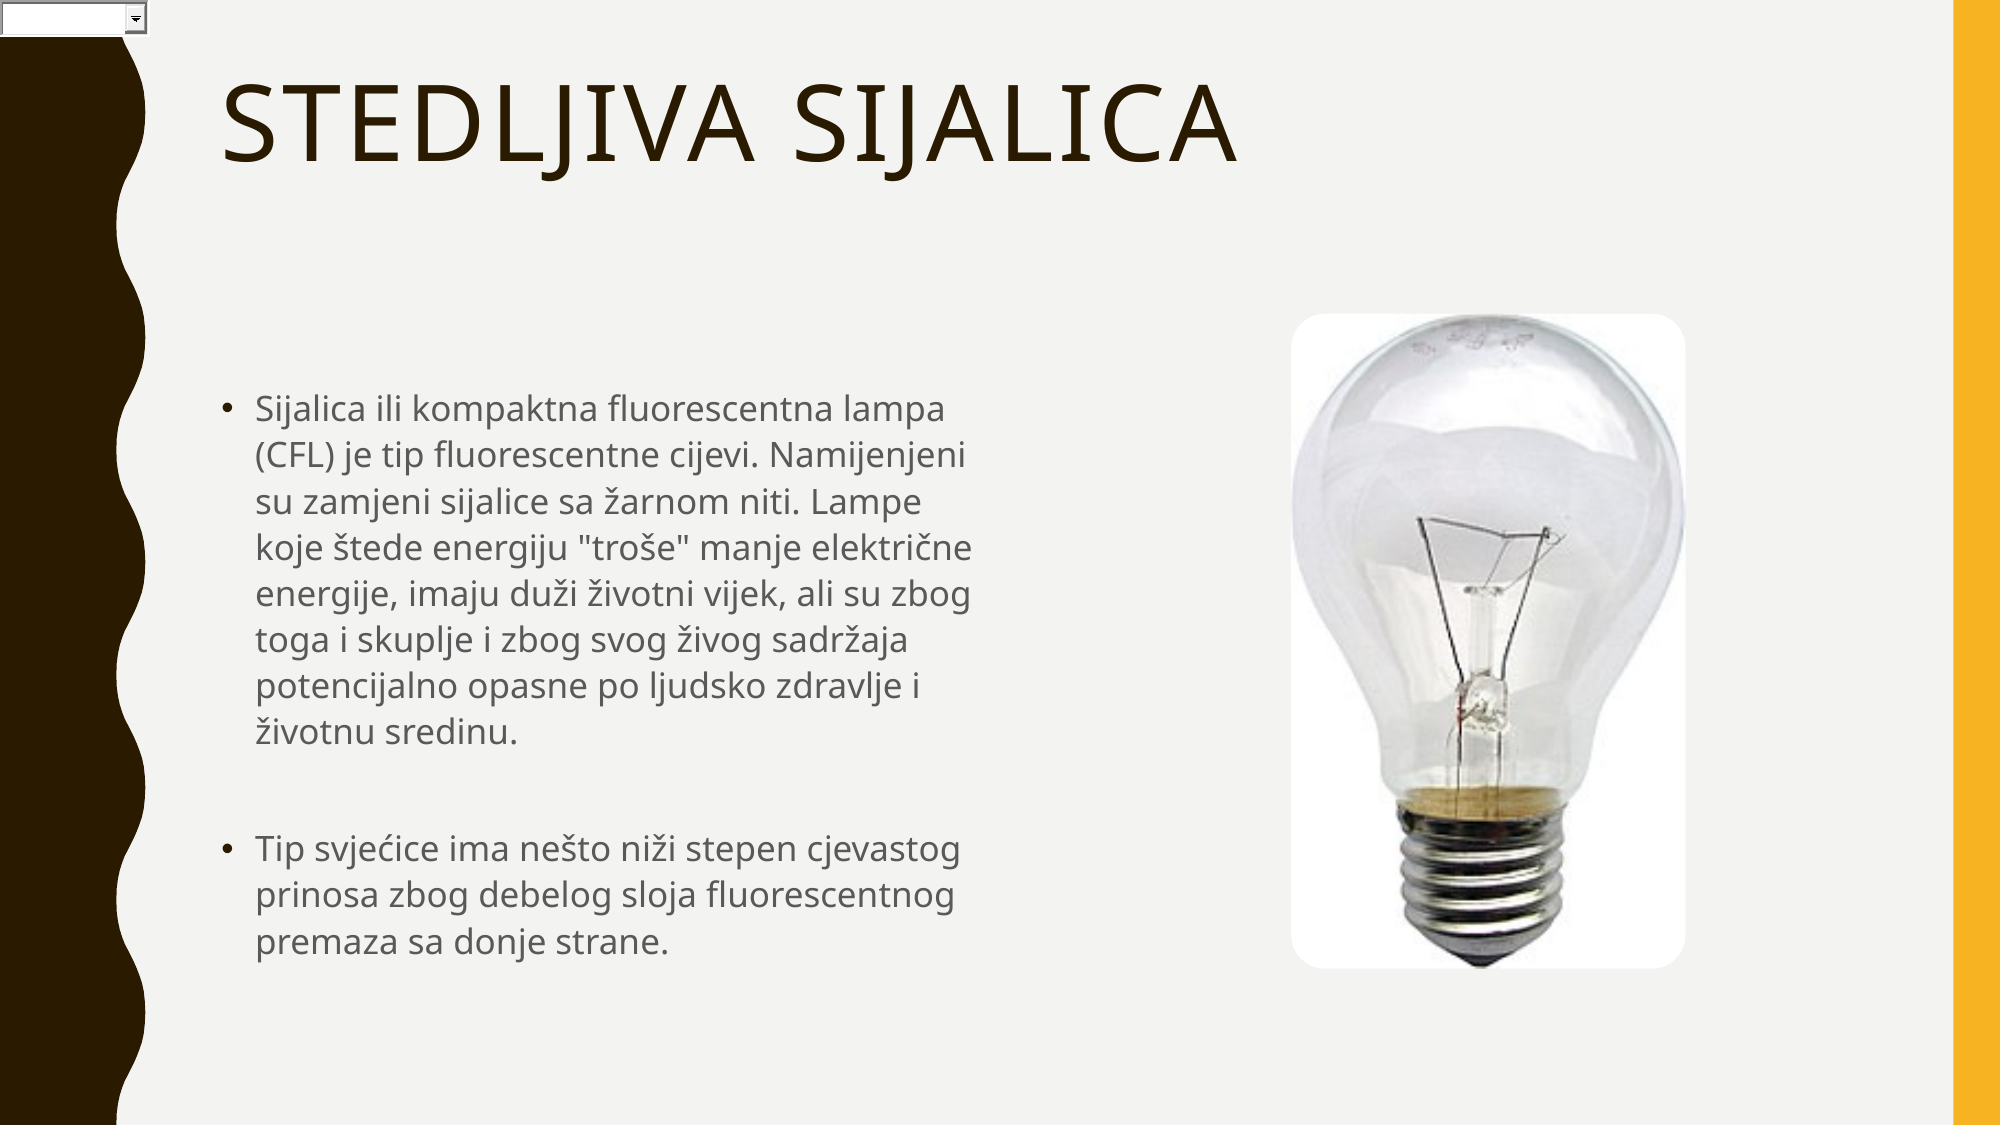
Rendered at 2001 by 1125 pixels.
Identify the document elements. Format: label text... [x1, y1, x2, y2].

title Stedljiva sijalica [205, 62, 1875, 308]
list Sijalica ili kompaktna fluorescentna lampa (CFL) je tip fluorescentne cijevi. Namijenjeni su zamjeni sijalice sa žarnom niti. Lampe koje štede energiju "troše" manje električne energije, imaju duži životni vijek, ali su zbog toga i skuplje i zbog svog živog sadržaja potencijalno opasne po ljudsko zdravlje i životnu sredinu. Tip svjećice ima nešto niži stepen cjevastog prinosa zbog debelog sloja fluorescentnog premaza sa donje strane. [206, 375, 994, 969]
picture [0, 0, 150, 38]
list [1291, 313, 1686, 969]
